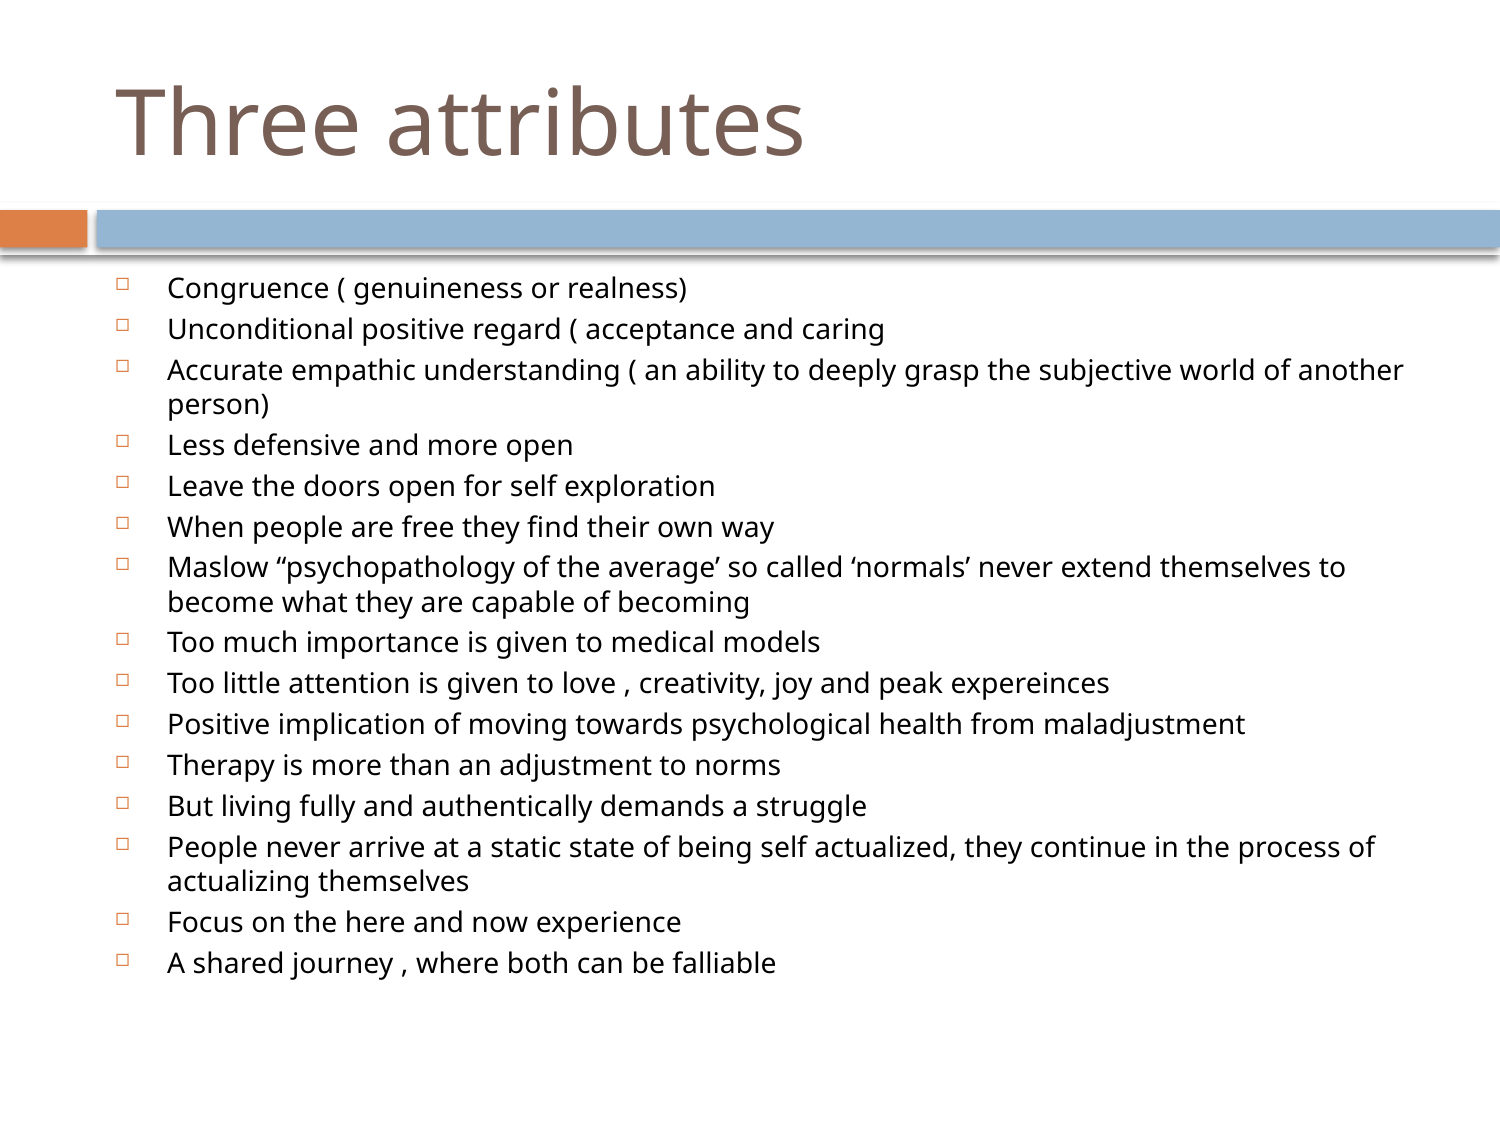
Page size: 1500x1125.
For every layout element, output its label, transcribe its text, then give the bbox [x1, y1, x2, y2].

list Congruence ( genuineness or realness) Unconditional positive regard ( acceptance and caring Accurate empathic understanding ( an ability to deeply grasp the subjective world of another person) Less defensive and more open Leave the doors open for self exploration When people are free they find their own way Maslow “psychopathology of the average’ so called ‘normals’ never extend themselves to become what they are capable of becoming Too much importance is given to medical models Too little attention is given to love , creativity, joy and peak expereinces Positive implication of moving towards psychological health from maladjustment Therapy is more than an adjustment to norms But living fully and authentically demands a struggle People never arrive at a static state of being self actualized, they continue in the process of actualizing themselves Focus on the here and now experience A shared journey , where both can be falliable [100, 262, 1438, 1000]
title Three attributes [100, 37, 1438, 200]
